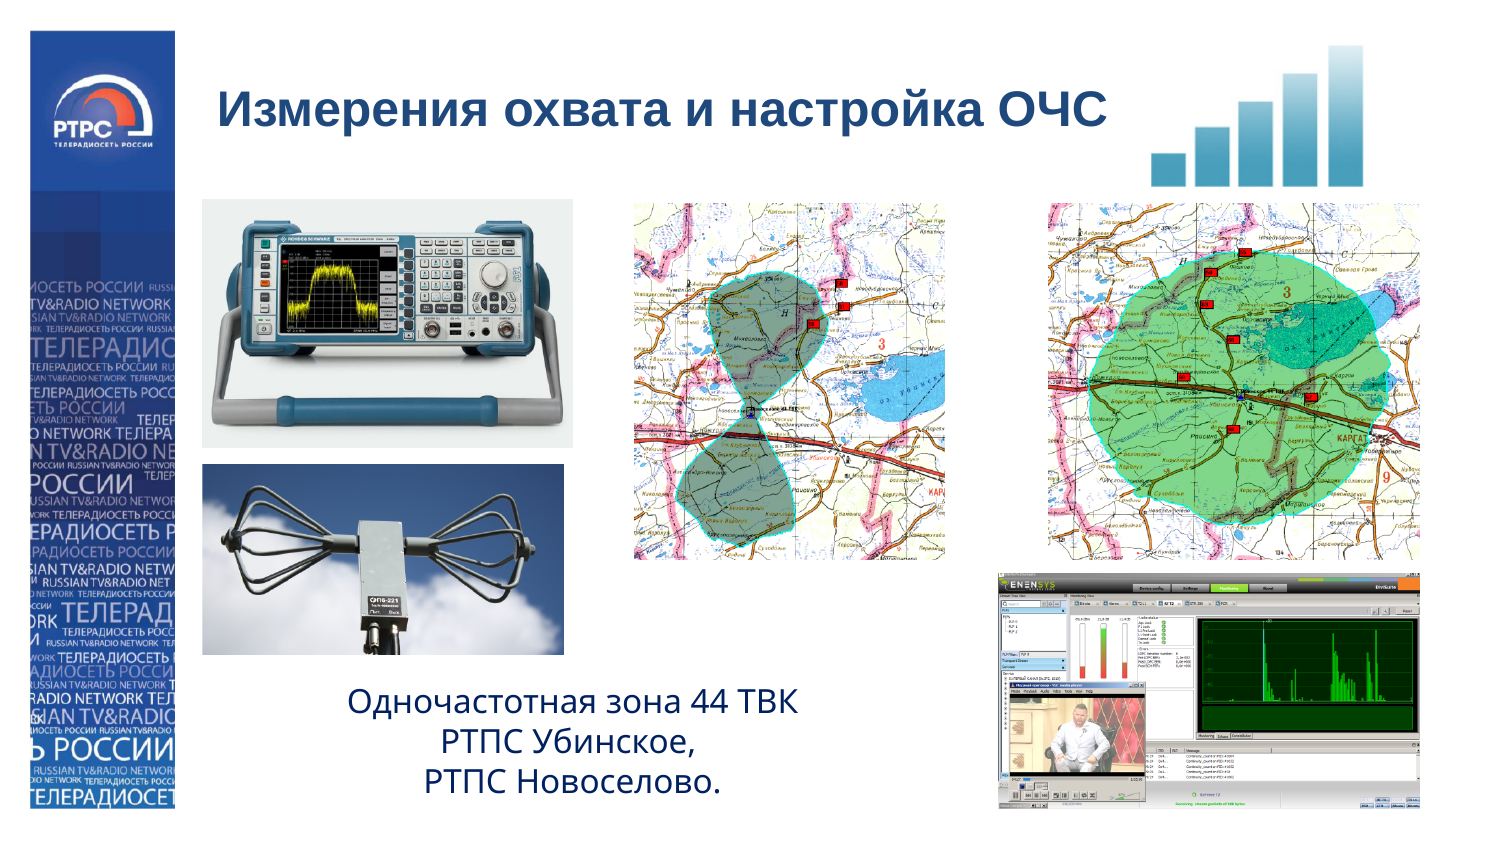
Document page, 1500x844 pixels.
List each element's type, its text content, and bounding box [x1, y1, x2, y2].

picture [202, 464, 565, 655]
picture [998, 573, 1421, 810]
text_box Одночастотная зона 44 ТВК РТПС Убинское, РТПС Новоселово. [179, 672, 971, 808]
picture [202, 199, 573, 448]
picture [1150, 42, 1366, 188]
text_box Измерения охвата и настройка ОЧС [177, 31, 1151, 182]
picture [633, 203, 945, 560]
picture [28, 30, 175, 810]
picture [1048, 203, 1421, 560]
